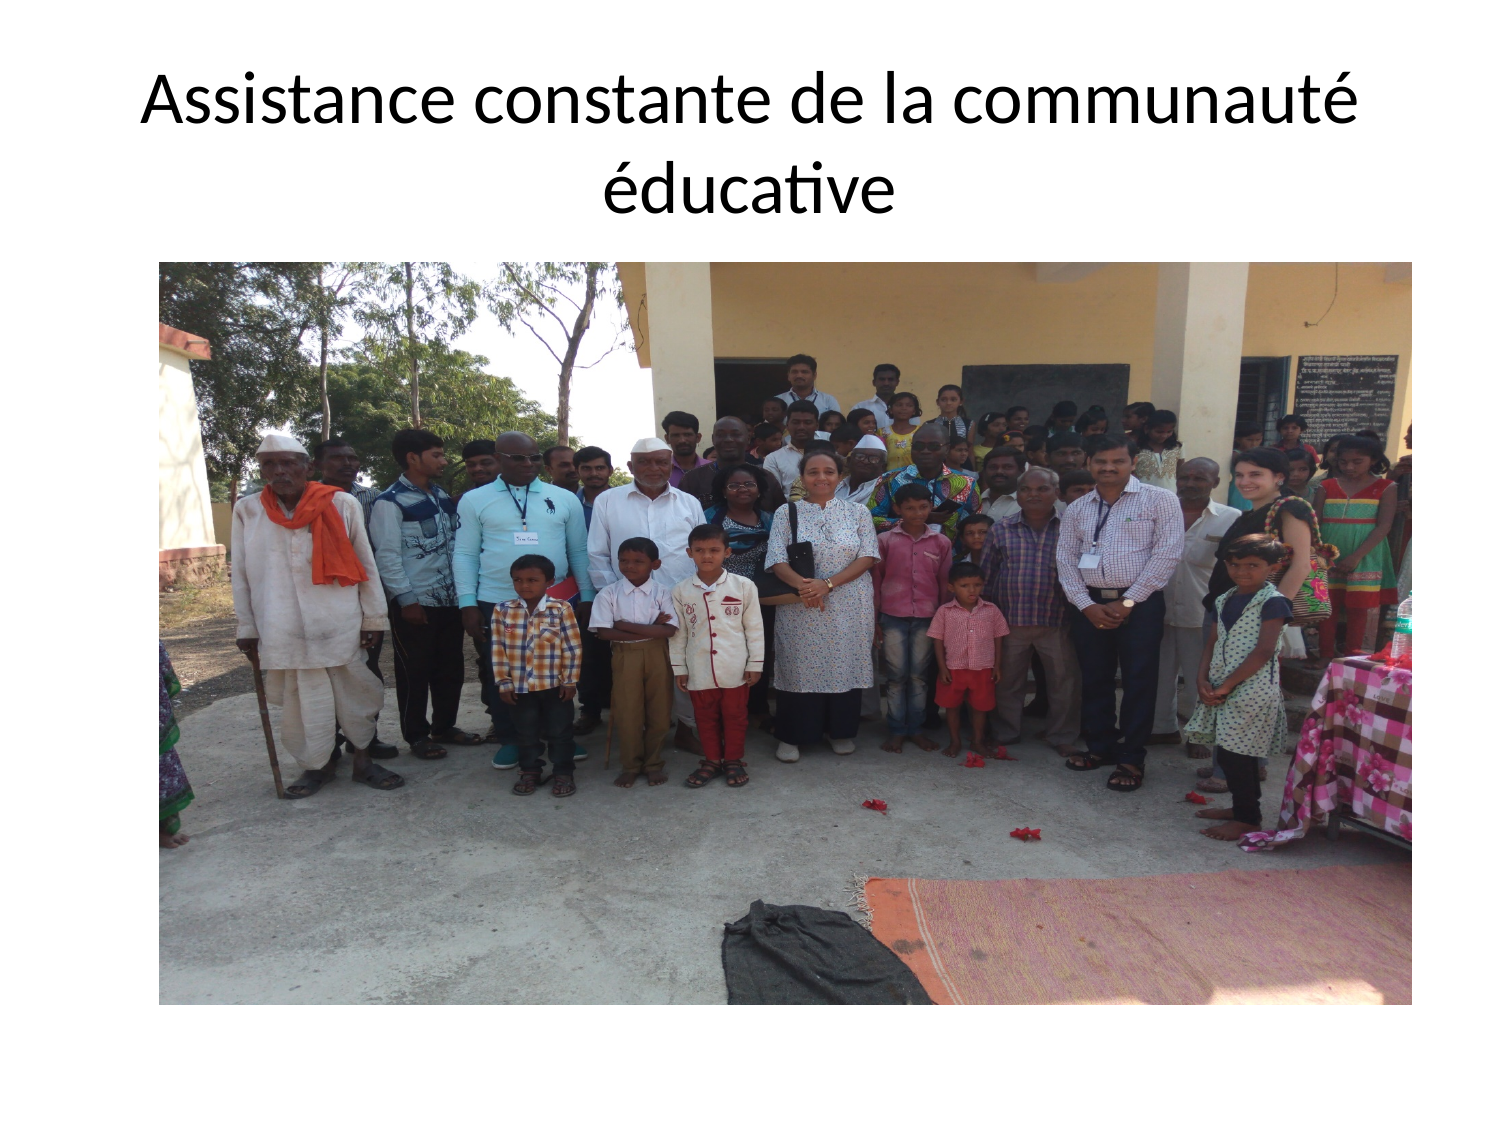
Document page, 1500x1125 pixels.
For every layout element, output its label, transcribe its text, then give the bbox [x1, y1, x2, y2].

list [159, 262, 1412, 1006]
title Assistance constante de la communauté éducative [75, 45, 1425, 233]
